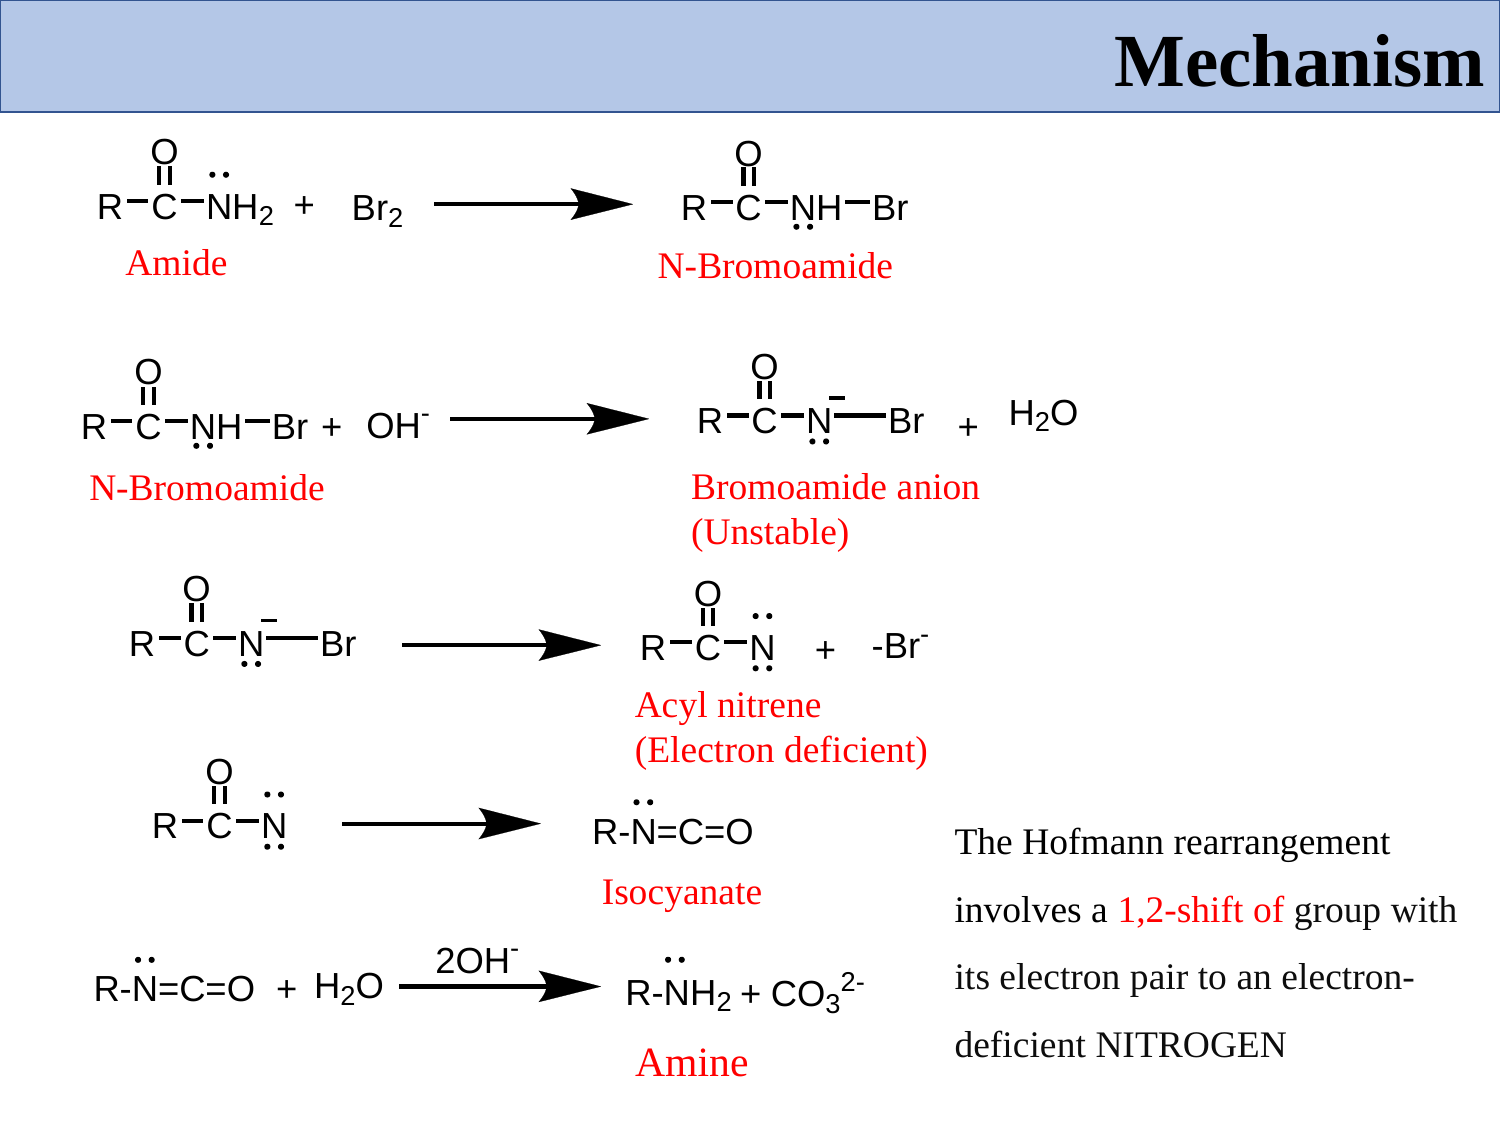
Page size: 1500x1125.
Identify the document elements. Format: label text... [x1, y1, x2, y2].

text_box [74, 130, 1096, 1094]
text_box Mechanism [0, 0, 1500, 113]
text_box The Hofmann rearrangement involves a 1,2-shift of group with its electron pair to an electron-deficient NITROGEN [1096, 787, 1487, 1072]
